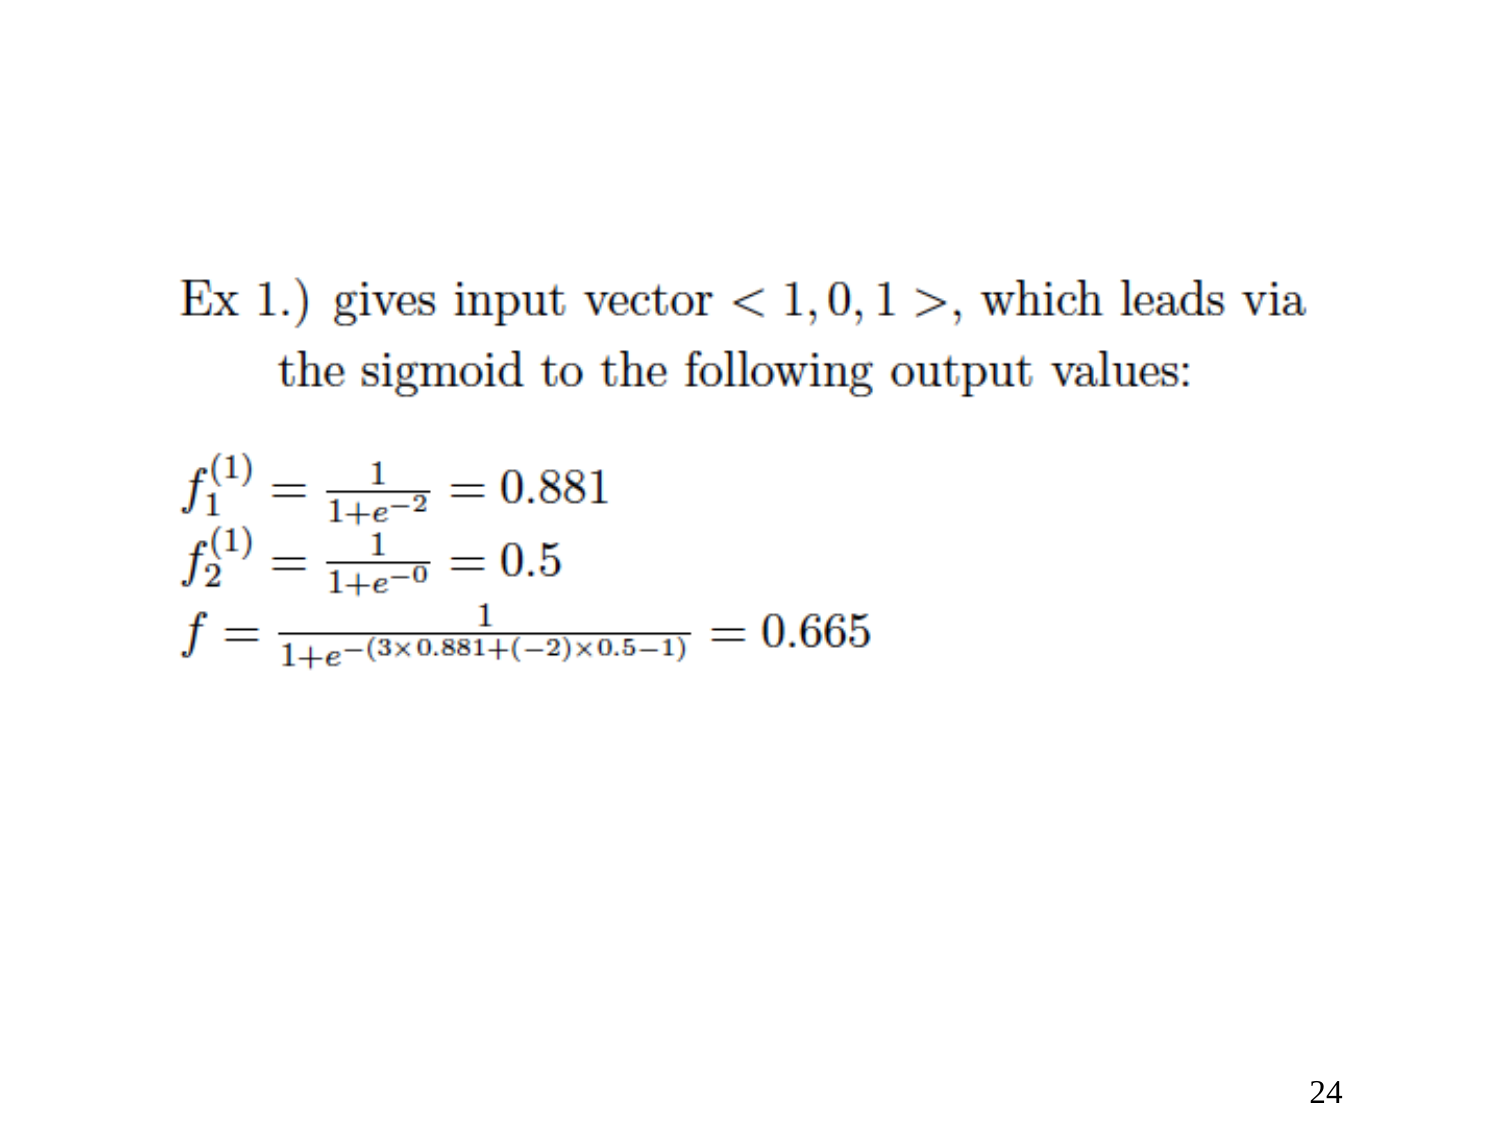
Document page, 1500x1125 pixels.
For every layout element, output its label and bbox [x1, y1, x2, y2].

picture [137, 224, 1340, 751]
